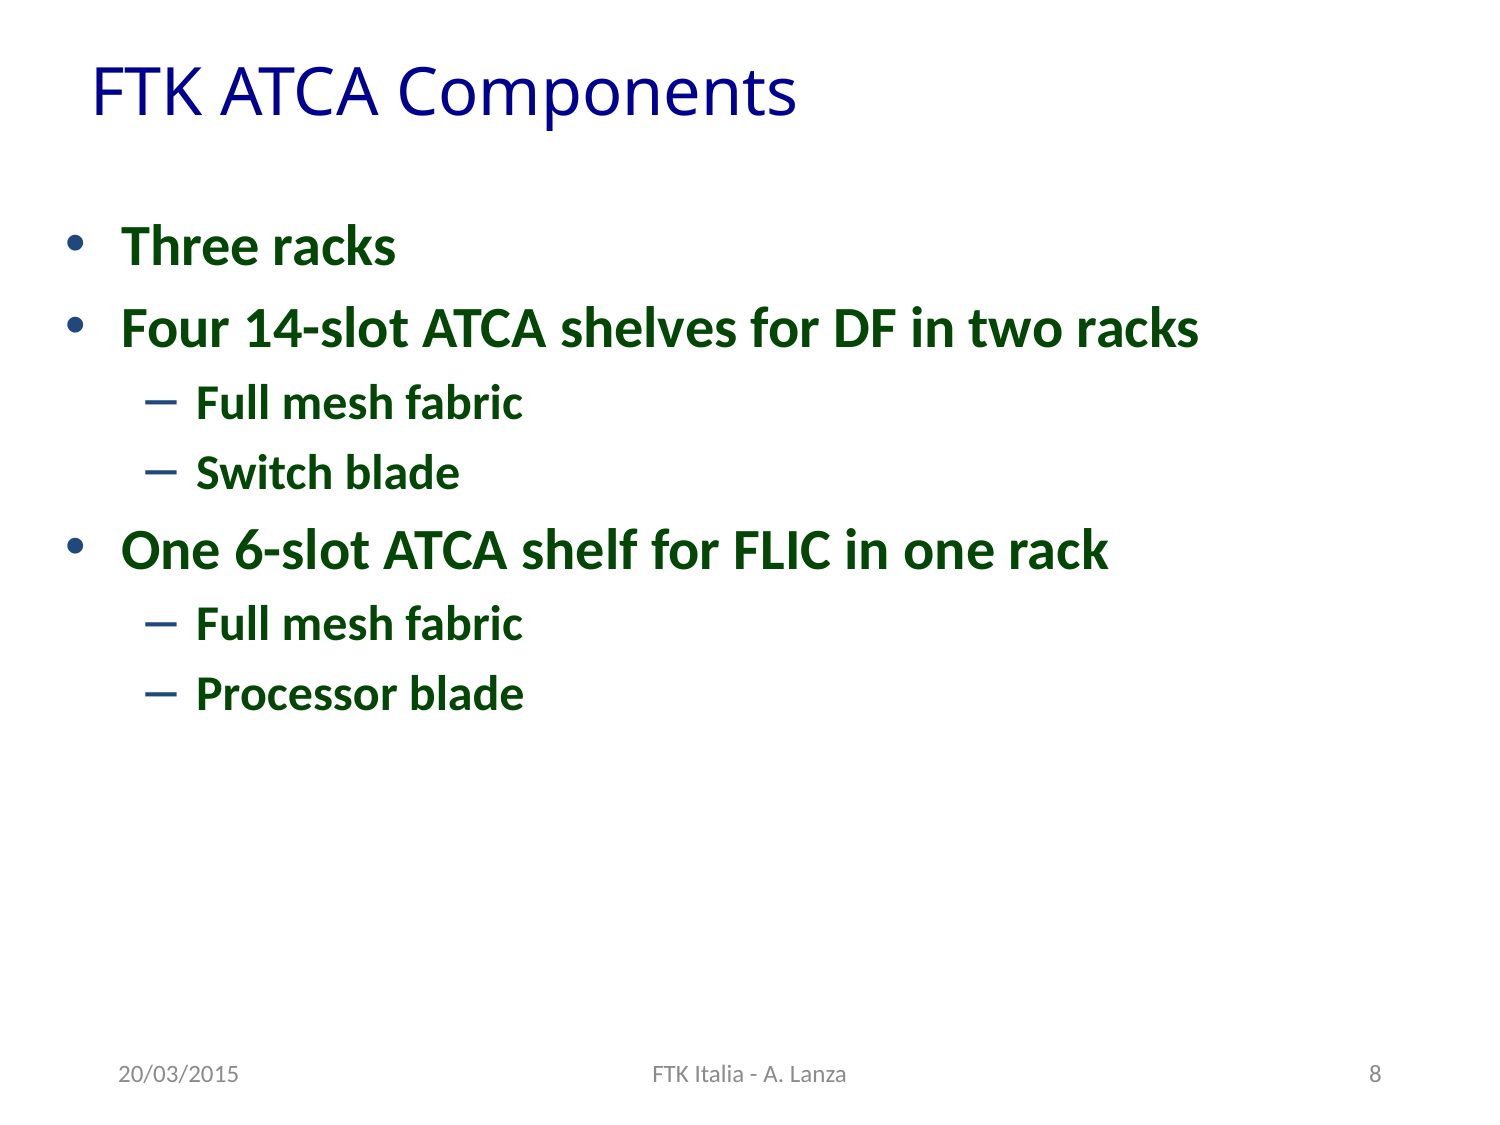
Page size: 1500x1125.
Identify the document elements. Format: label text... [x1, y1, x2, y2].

title FTK ATCA Components [75, 0, 1425, 188]
slide_number 8 [1059, 1042, 1397, 1103]
footer FTK Italia - A. Lanza [496, 1042, 1004, 1103]
text_box Three racks Four 14-slot ATCA shelves for DF in two racks Full mesh fabric Switch blade One 6-slot ATCA shelf for FLIC in one rack Full mesh fabric Processor blade [49, 199, 1463, 1025]
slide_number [103, 1042, 441, 1103]
